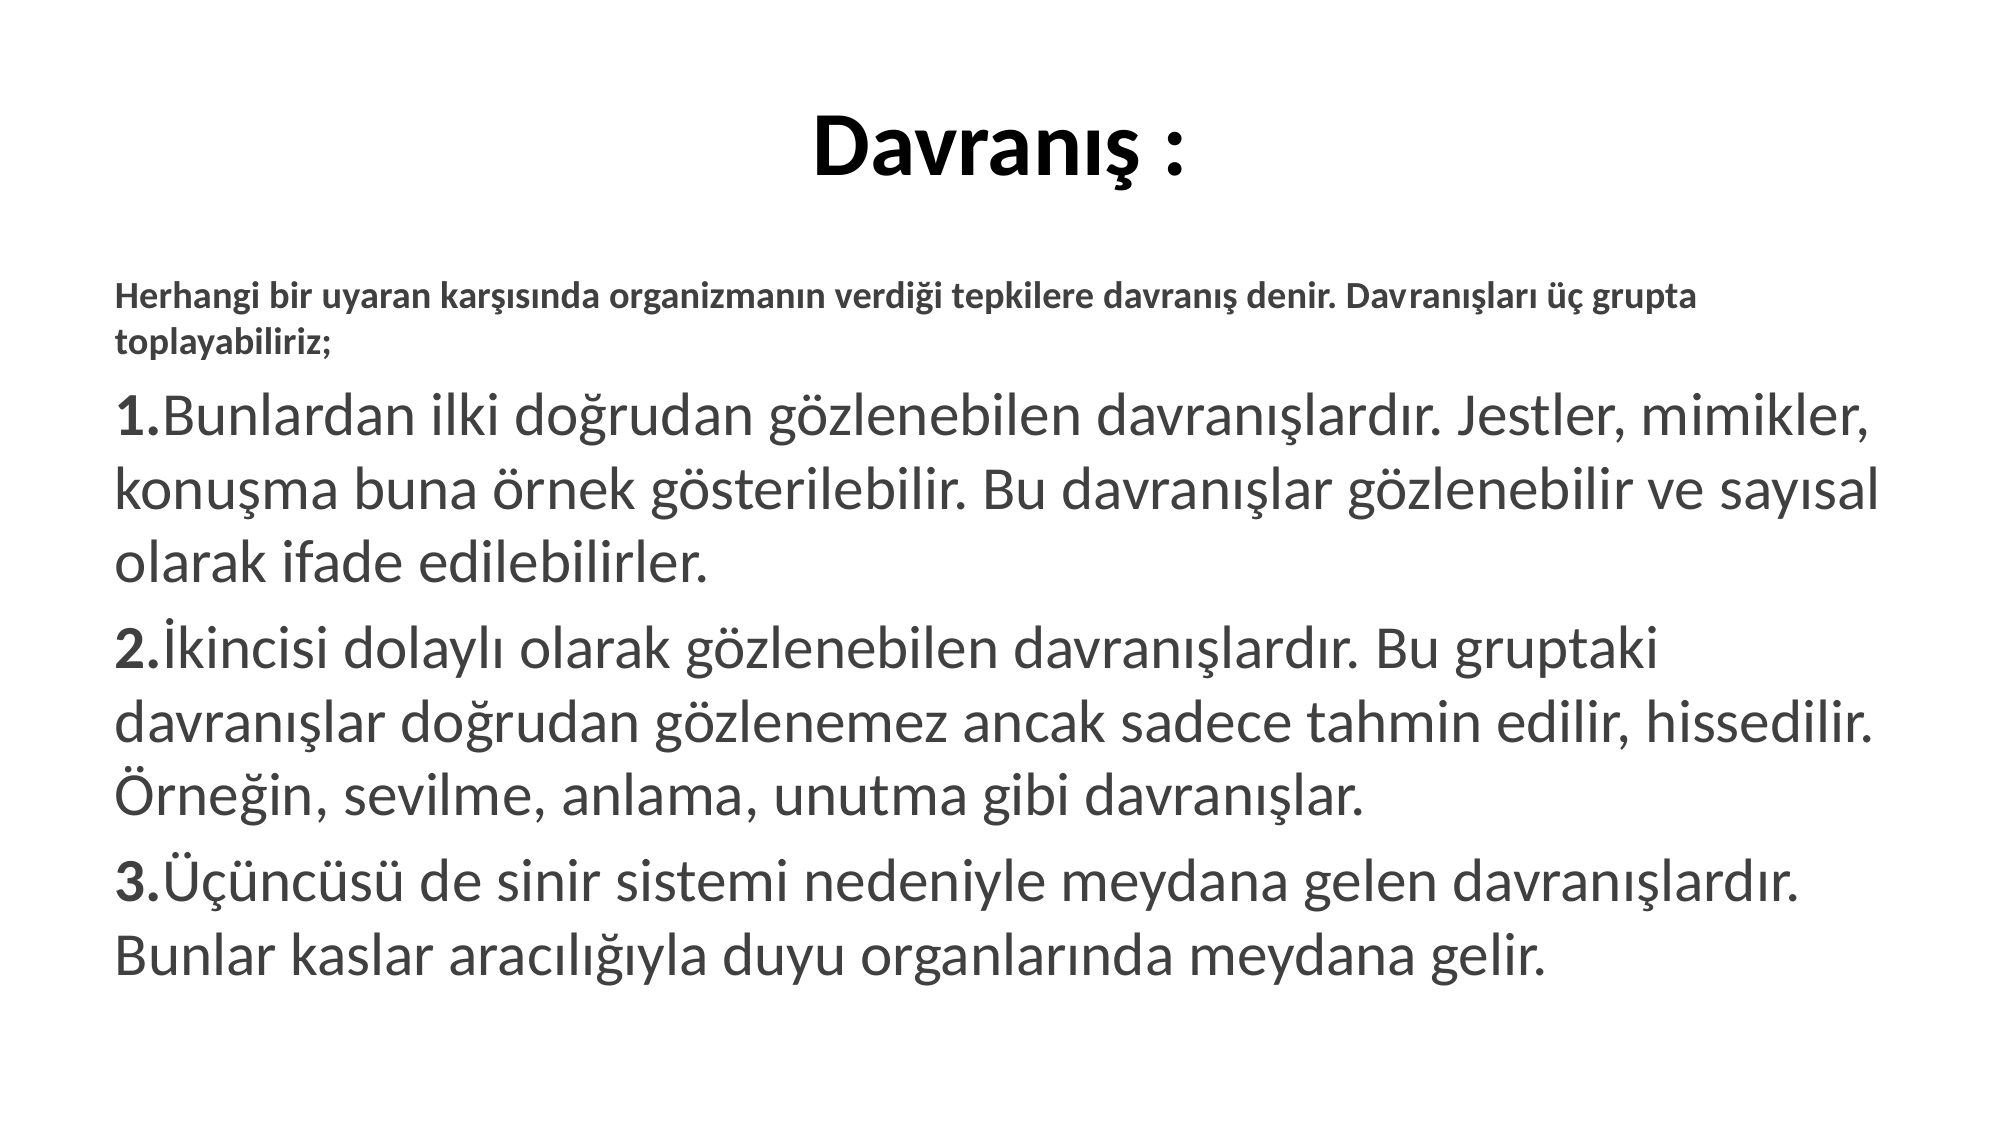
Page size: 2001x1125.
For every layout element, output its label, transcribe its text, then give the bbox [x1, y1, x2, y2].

list Herhangi bir uyaran karşısında organizmanın verdiği tepkilere davranış denir. Dav­ranışları üç grupta toplayabiliriz; 1.Bunlardan ilki doğrudan gözlenebilen davranışlardır. Jestler, mimikler, konuşma buna örnek gösterilebilir. Bu davranışlar gözlenebilir ve sayısal olarak ifade edilebilirler. 2.İkincisi dolaylı olarak gözlenebilen davranışlardır. Bu gruptaki davranışlar doğrudan gözlenemez ancak sadece tahmin edilir, hissedilir. Örneğin, sevilme, anlama, unutma gibi davranışlar. 3.Üçüncüsü de sinir sistemi nedeniyle meydana gelen davranışlardır. Bunlar kaslar aracılığıyla duyu organlarında meydana gelir. [99, 262, 1900, 1005]
title Davranış : [99, 45, 1900, 233]
